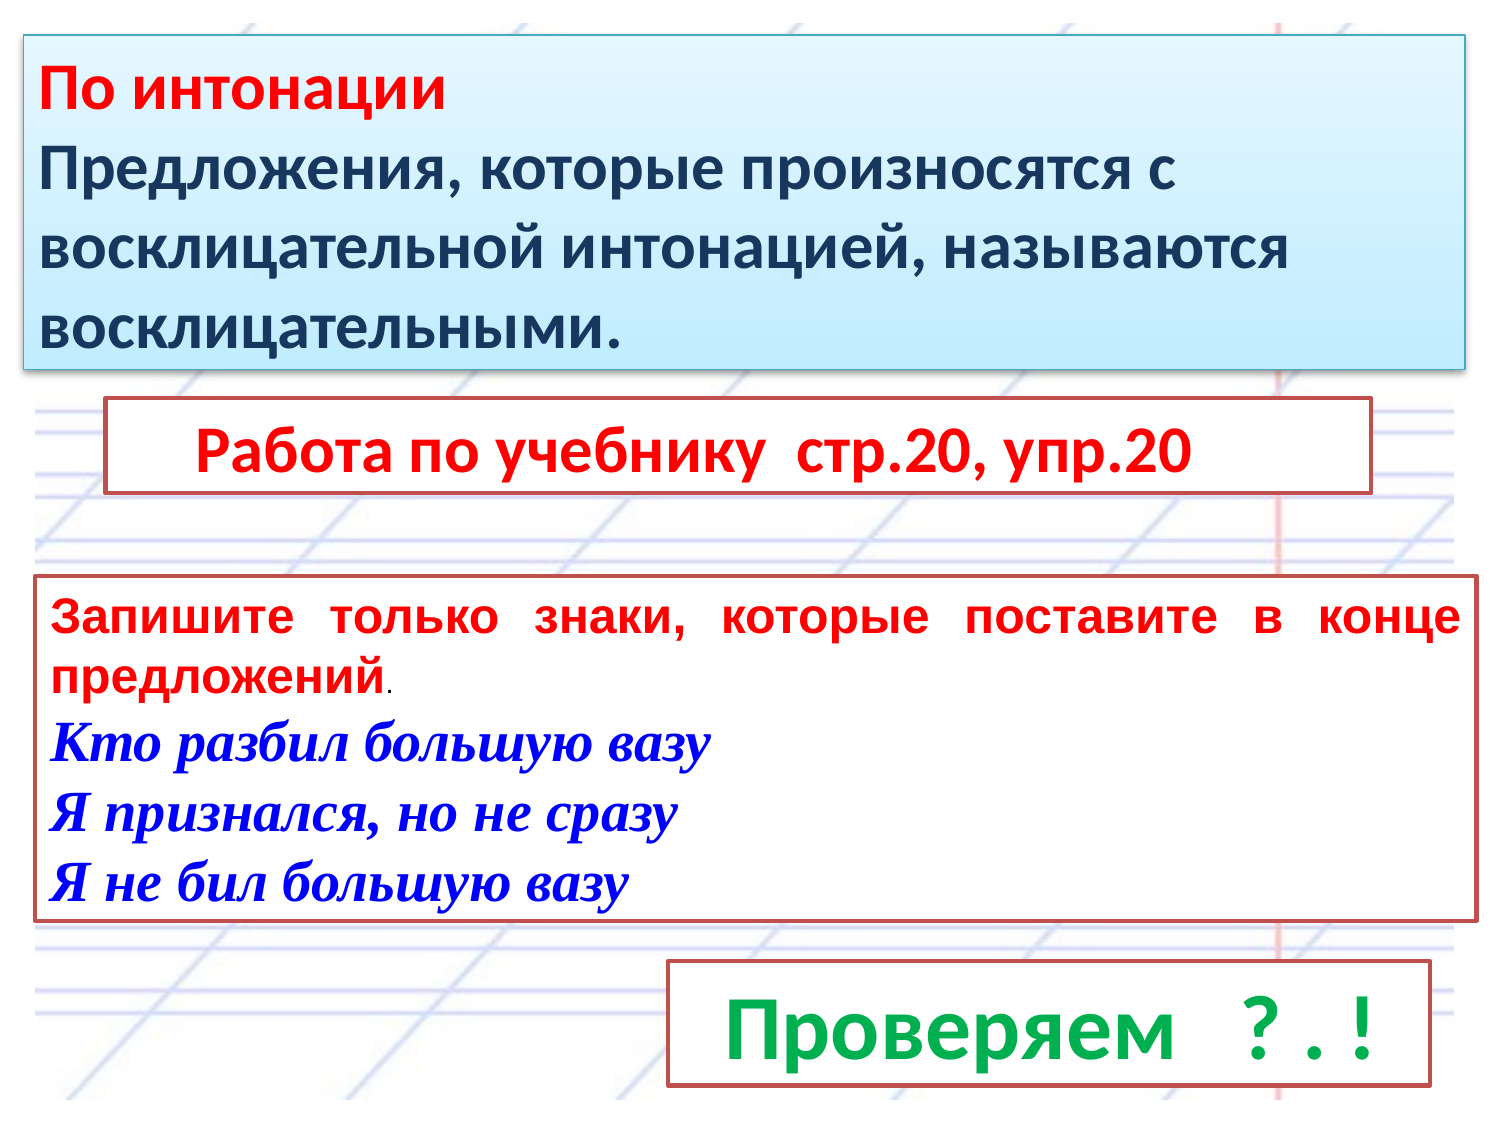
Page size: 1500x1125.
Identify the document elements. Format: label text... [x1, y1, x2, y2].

text_box Запишите только знаки, которые поставите в конце предложений. Кто разбил большую вазу Я признался, но не сразу Я не бил большую вазу [1458, 574, 1479, 923]
picture [34, 23, 1454, 1100]
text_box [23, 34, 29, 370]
text_box По интонации Предложения, которые произносятся с восклицательной интонацией, называются восклицательными. [1458, 34, 1466, 370]
